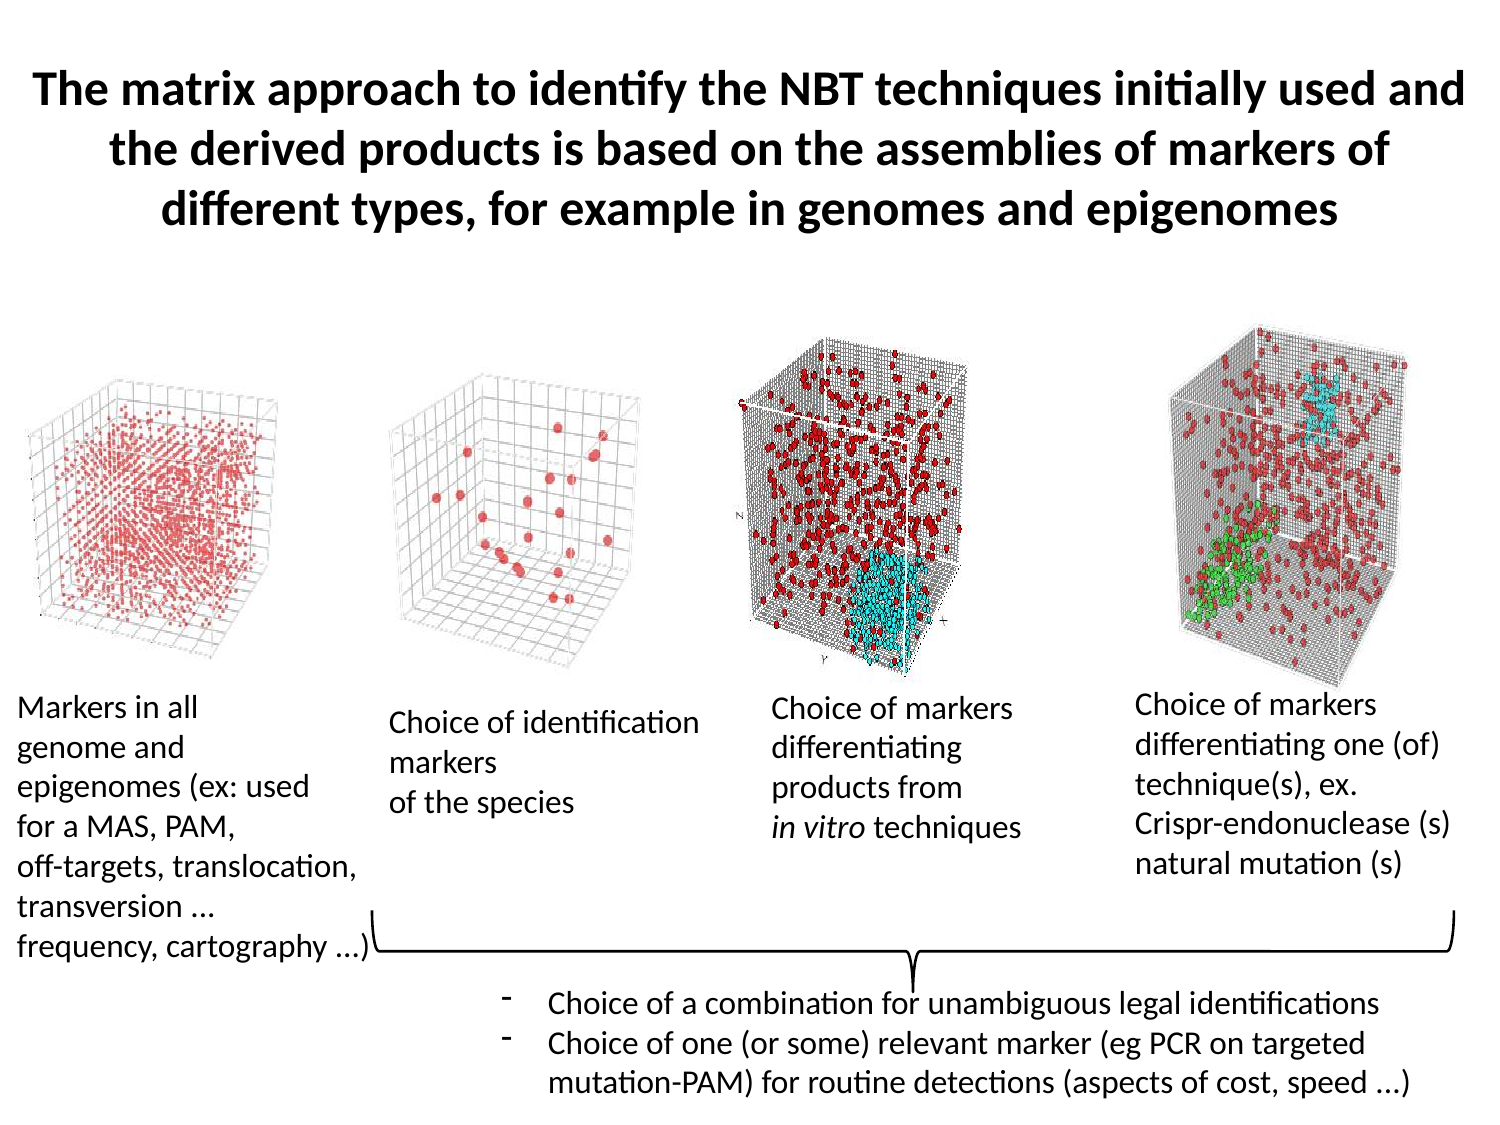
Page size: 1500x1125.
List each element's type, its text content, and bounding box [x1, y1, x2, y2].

picture [1146, 293, 1423, 711]
text_box Choice of markers differentiating products from in vitro techniques [756, 678, 1037, 853]
picture [715, 305, 984, 695]
picture [0, 302, 296, 711]
text_box Choice of markers differentiating one (of) technique(s), ex. Crispr-endonuclease (s) natural mutation (s) [1120, 674, 1467, 889]
text_box Choice of a combination for unambiguous legal identifications Choice of one (or some) relevant marker (eg PCR on targeted mutation-PAM) for routine detections (aspects of cost, speed ...) [486, 973, 1500, 1108]
title The matrix approach to identify the NBT techniques initially used and the derived products is based on the assemblies of markers of different types, for example in genomes and epigenomes [0, 13, 1500, 278]
text_box [371, 910, 1455, 973]
text_box Choice of identification markers of the species [373, 693, 716, 828]
picture [371, 293, 656, 675]
text_box Markers in all genome and epigenomes (ex: used for a MAS, PAM, off-targets, translocation, transversion ... frequency, cartography ...) [2, 677, 386, 972]
